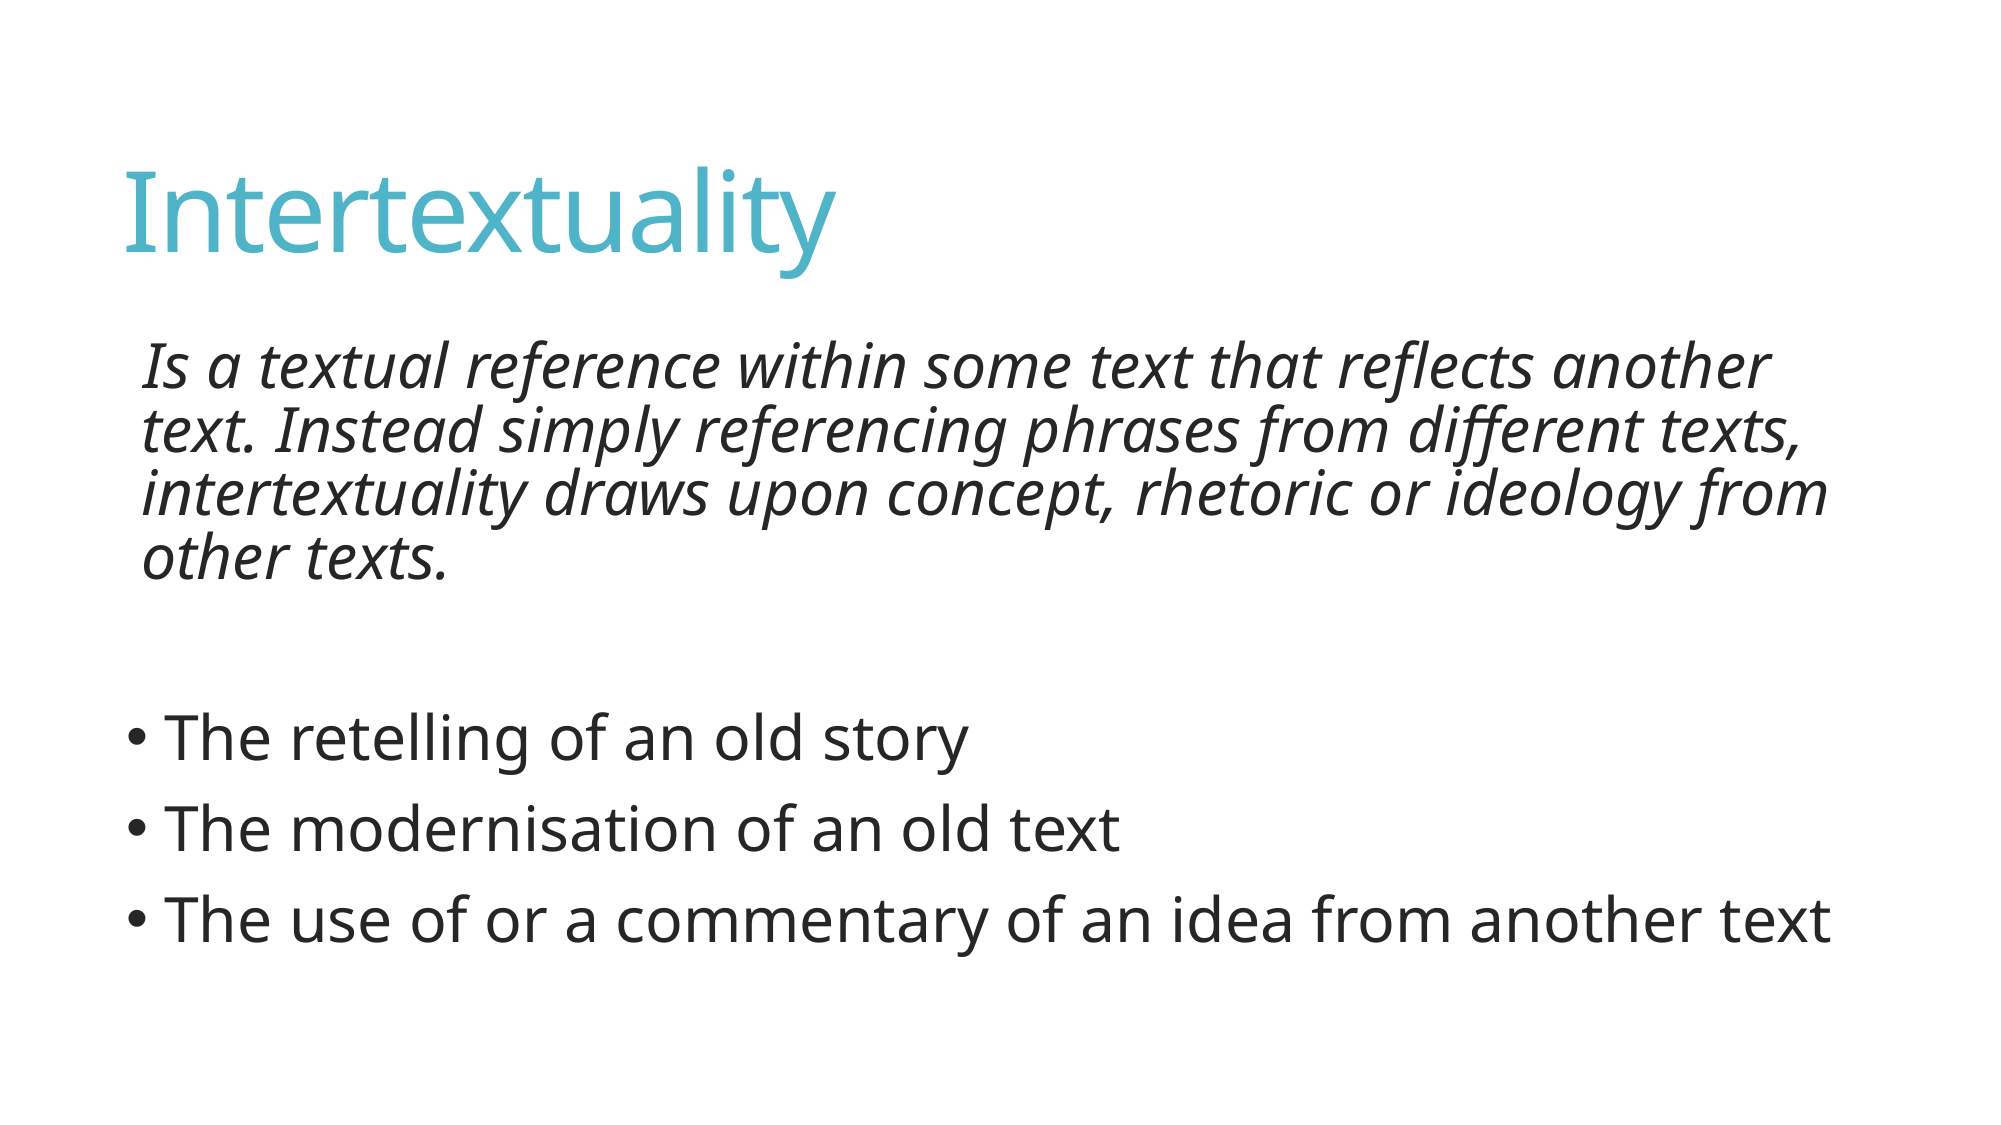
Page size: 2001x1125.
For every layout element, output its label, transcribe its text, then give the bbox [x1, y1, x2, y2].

list Is a textual reference within some text that reflects another text. Instead simply referencing phrases from different texts, intertextuality draws upon concept, rhetoric or ideology from other texts. The retelling of an old story The modernisation of an old text The use of or a commentary of an idea from another text [111, 329, 1876, 1069]
title Intertextuality [107, 81, 1875, 354]
